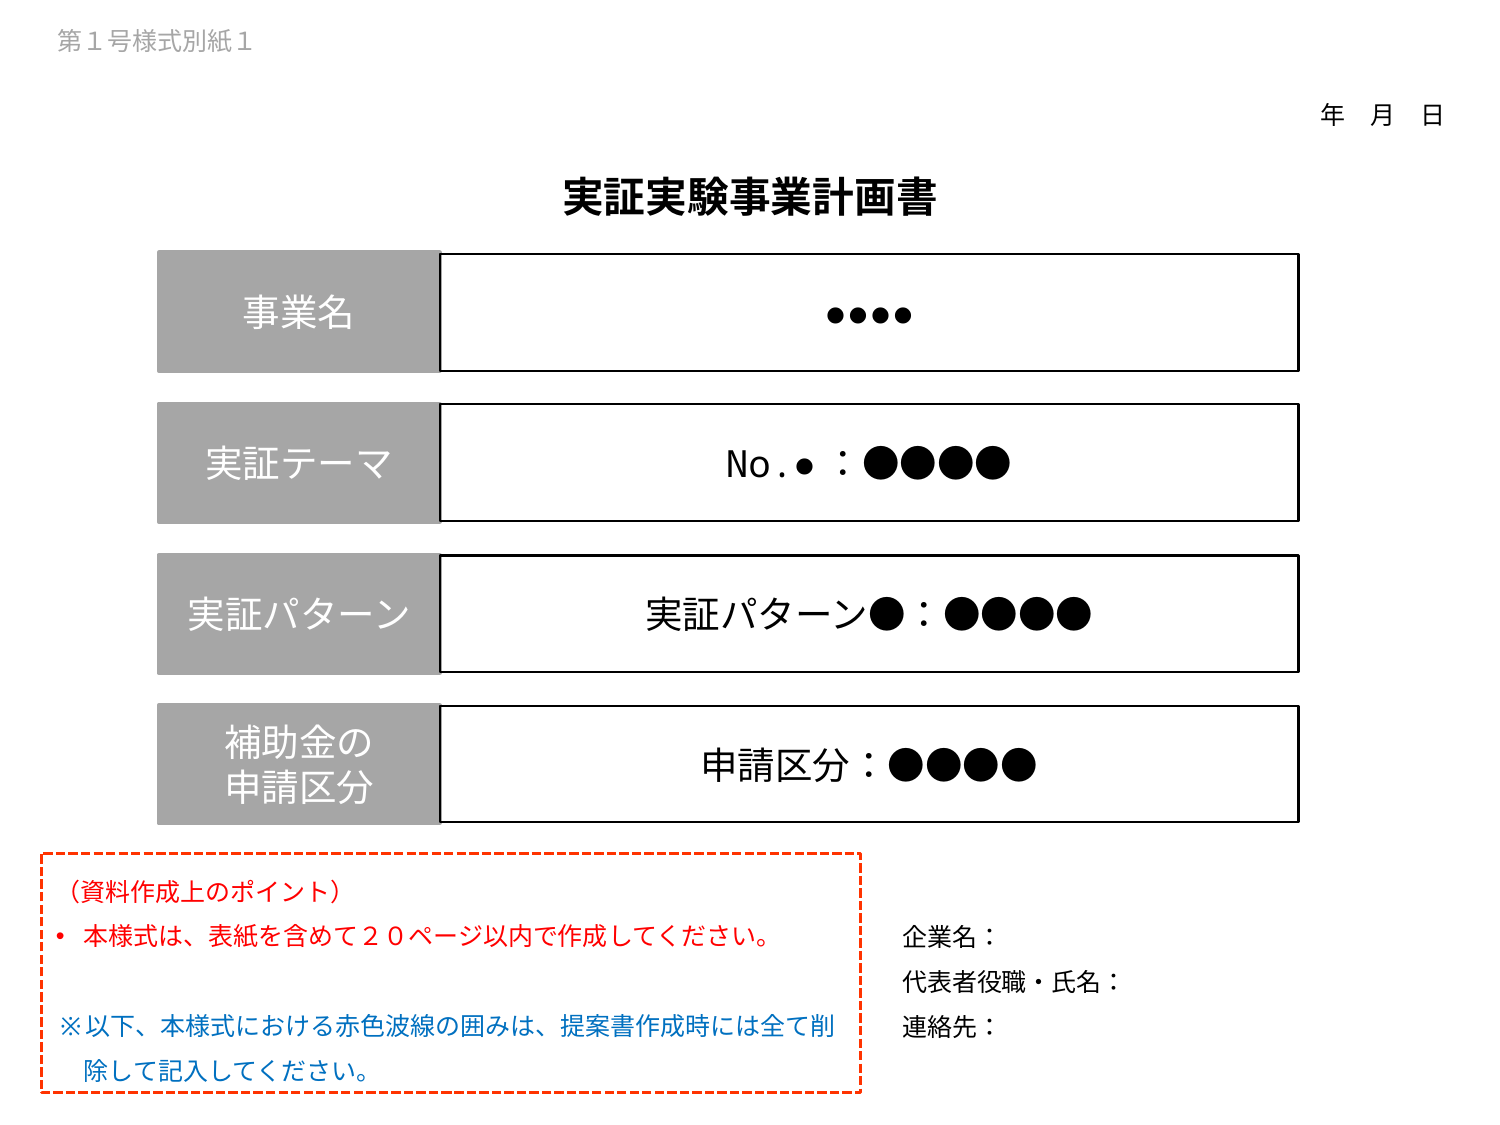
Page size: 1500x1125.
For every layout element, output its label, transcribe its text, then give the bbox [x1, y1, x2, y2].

text_box 実証パターン [157, 553, 442, 675]
text_box 実証テーマ [157, 402, 442, 524]
text_box [438, 553, 1301, 674]
text_box [438, 402, 1301, 523]
text_box No.●：●●●● [458, 433, 1281, 493]
text_box 実証パターン●：●●●● [458, 584, 1281, 644]
text_box 申請区分：●●●● [458, 734, 1281, 794]
text_box [438, 703, 1301, 825]
text_box 第１号様式別紙１ [42, 18, 423, 64]
text_box ●●●● [458, 281, 1281, 342]
text_box 実証実験事業計画書 [41, 163, 1459, 229]
text_box [438, 252, 1301, 373]
text_box 企業名： 代表者役職・氏名： 連絡先： [887, 899, 1318, 1049]
text_box 事業名 [157, 250, 442, 373]
text_box 年 月 日 [1229, 92, 1461, 137]
text_box （資料作成上のポイント） 本様式は、表紙を含めて２０ページ以内で作成してください。 以下、本様式における赤色波線の囲みは、提案書作成時には全て削除して記入してください。 [41, 853, 861, 1093]
text_box 補助金の 申請区分 [157, 703, 438, 825]
